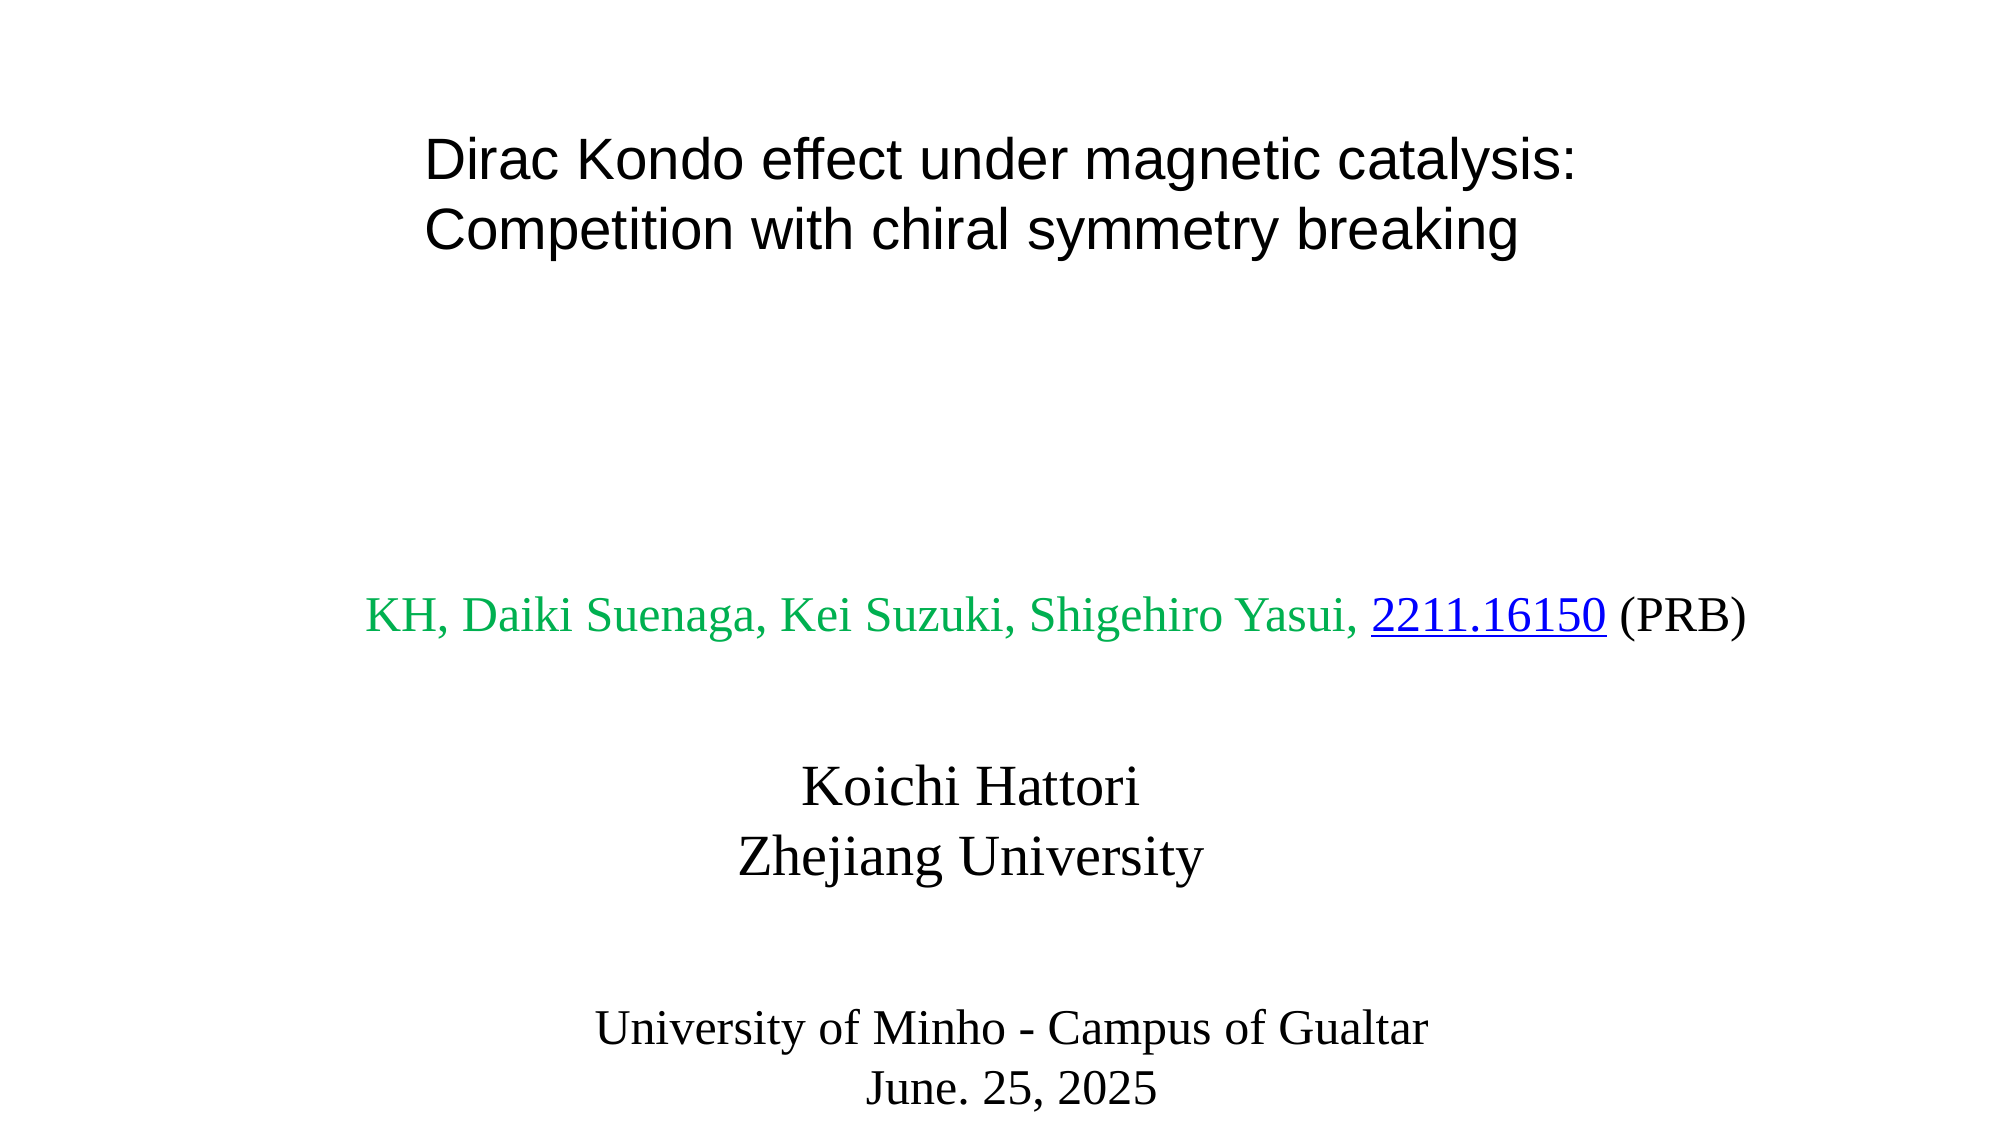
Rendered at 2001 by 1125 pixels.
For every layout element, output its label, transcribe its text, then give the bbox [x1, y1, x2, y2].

text_box Koichi Hattori Zhejiang University [722, 739, 1221, 895]
text_box Dirac Kondo effect under magnetic catalysis: Competition with chiral symmetry breaking [409, 113, 1804, 269]
text_box University of Minho - Campus of Gualtar June. 25, 2025 [448, 987, 1575, 1123]
text_box KH, Daiki Suenaga, Kei Suzuki, Shigehiro Yasui, 2211.16150 (PRB) [350, 574, 1768, 649]
